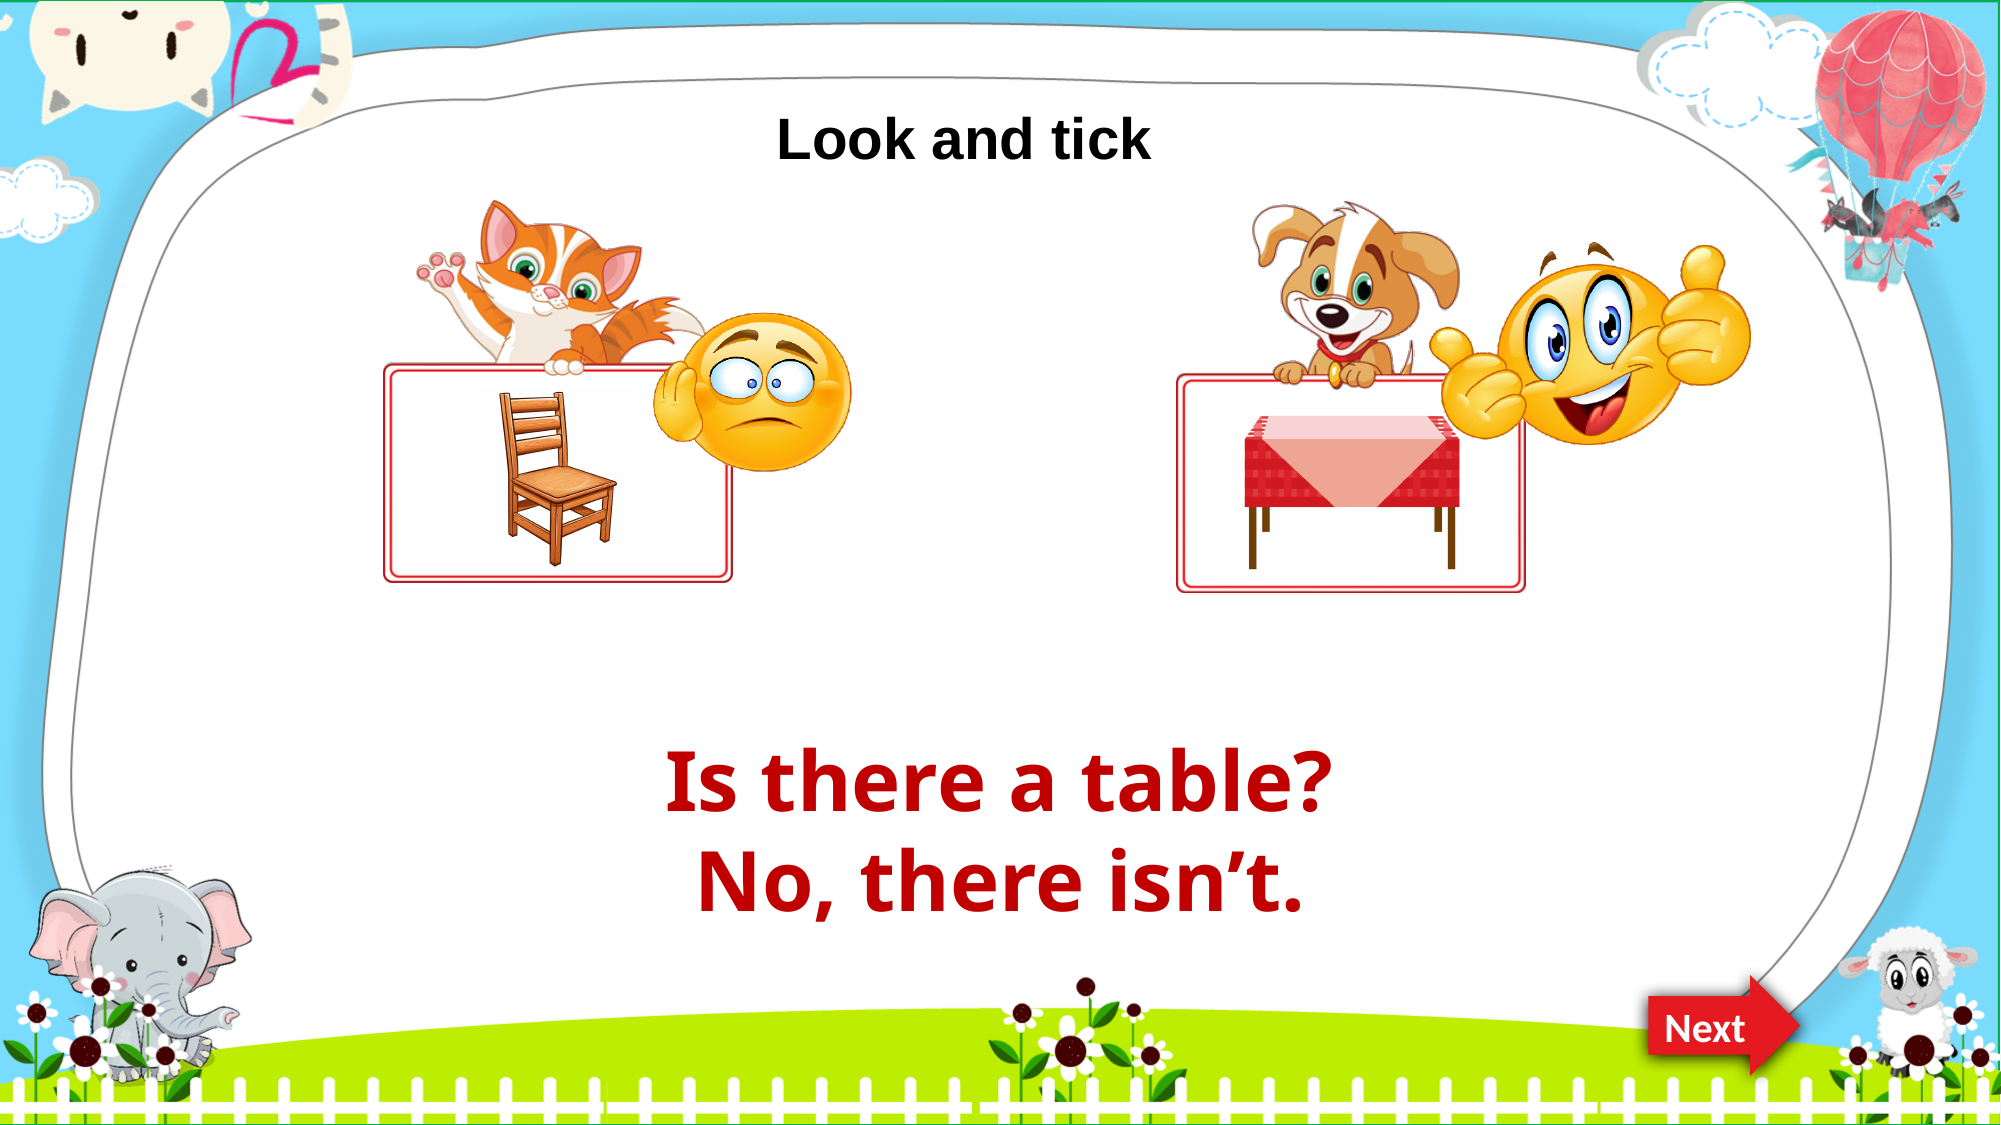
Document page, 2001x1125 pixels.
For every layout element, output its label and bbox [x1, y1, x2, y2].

text_box [1176, 201, 1526, 593]
picture [0, 0, 2001, 1124]
text_box [383, 200, 733, 583]
